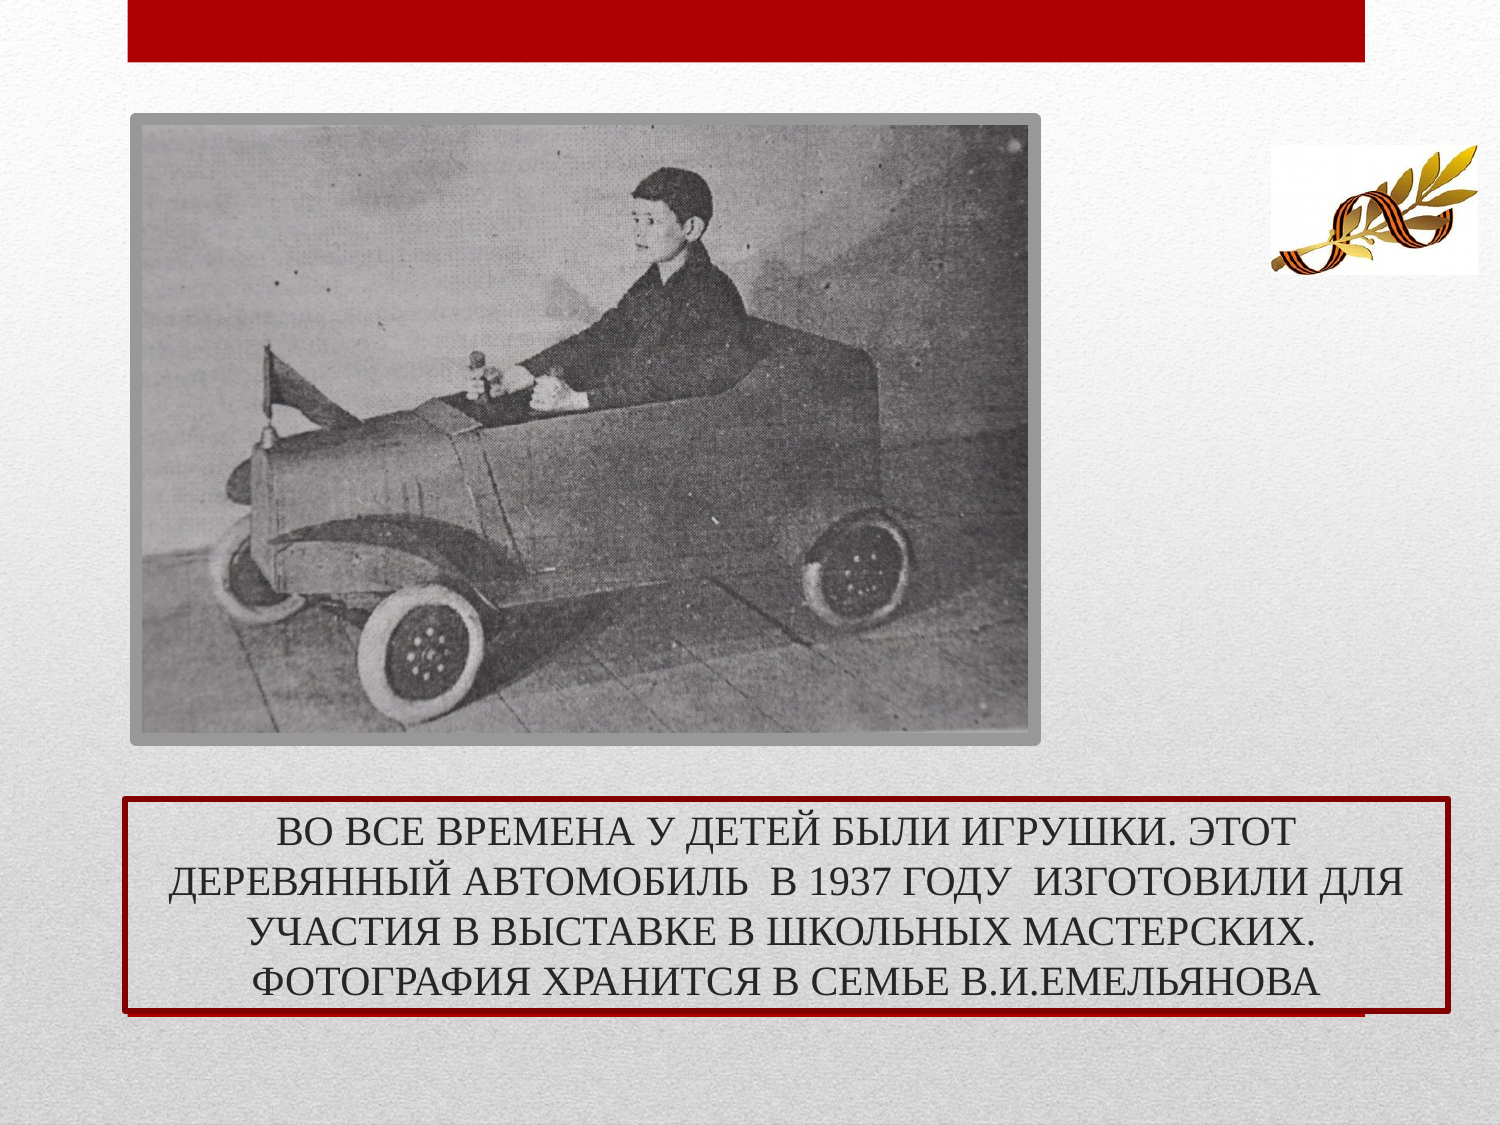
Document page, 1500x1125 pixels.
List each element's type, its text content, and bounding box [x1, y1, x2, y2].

title ВО ВСЕ ВРЕМЕНА У ДЕТЕЙ БЫЛИ ИГРУШКИ. ЭТОТ ДЕРЕВЯННЫЙ АВТОМОБИЛЬ В 1937 ГОДУ ИЗГОТОВИЛИ ДЛЯ УЧАСТИЯ В ВЫСТАВКЕ В ШКОЛЬНЫХ МАСТЕРСКИХ. ФОТОГРАФИЯ ХРАНИТСЯ В СЕМЬЕ В.И.ЕМЕЛЬЯНОВА [125, 798, 1448, 1012]
picture [1270, 144, 1479, 276]
picture [141, 124, 1029, 734]
